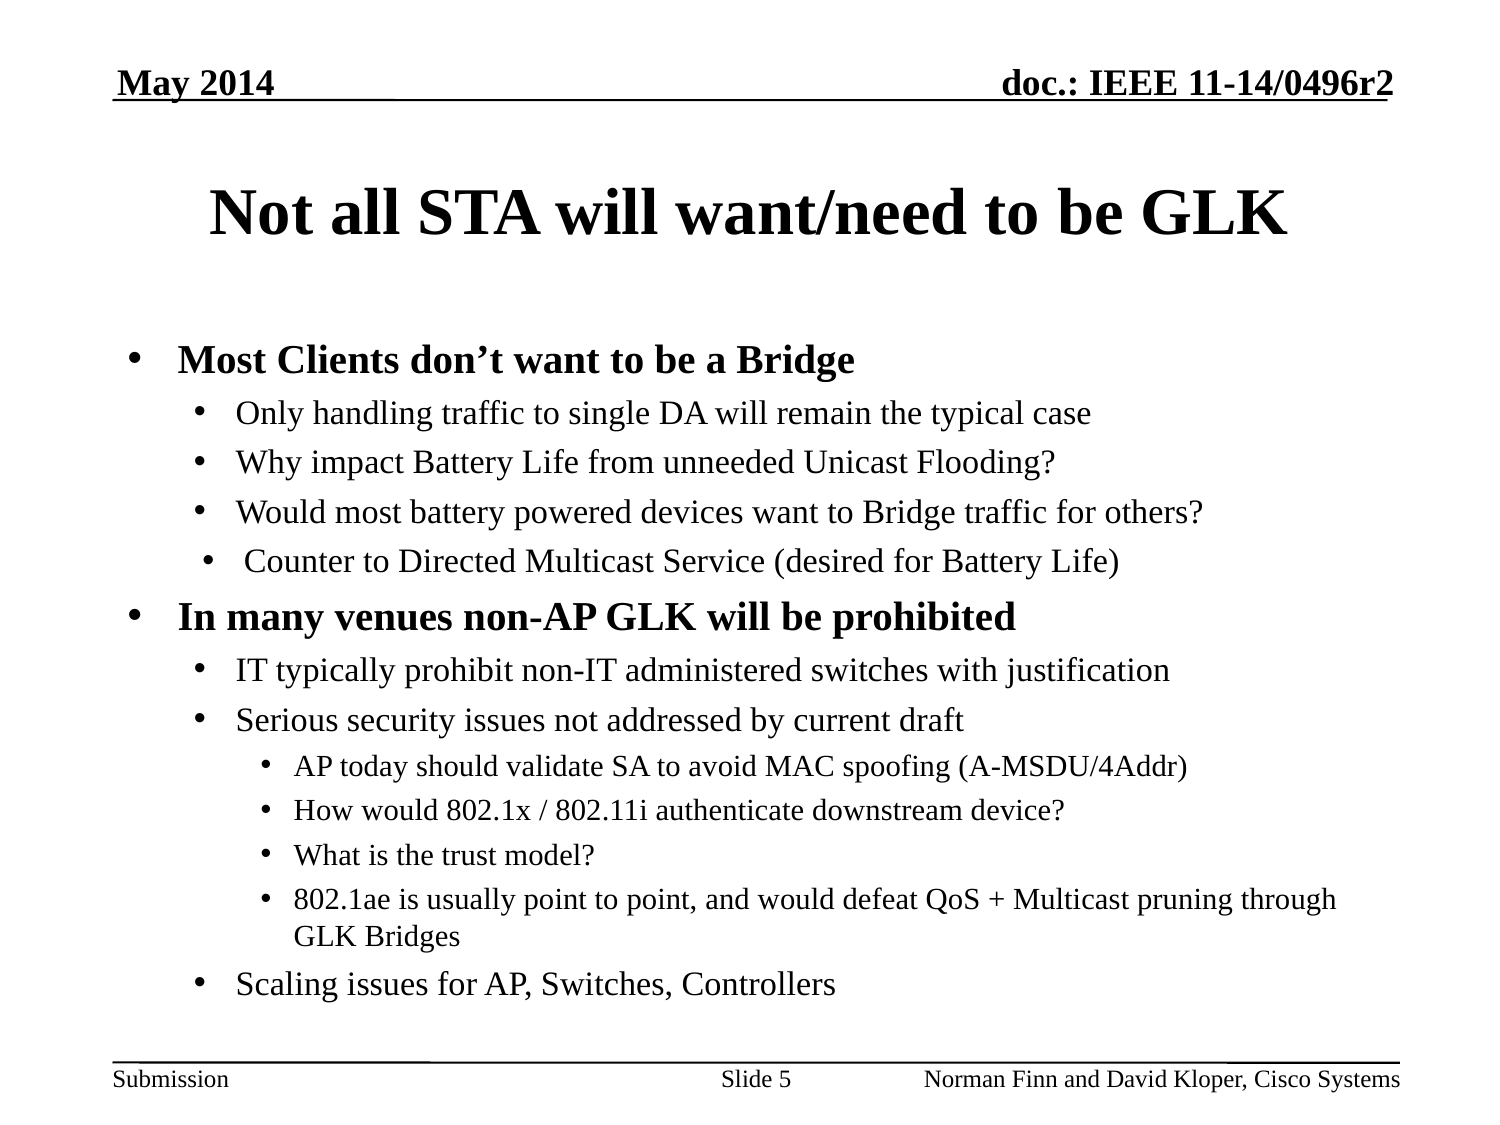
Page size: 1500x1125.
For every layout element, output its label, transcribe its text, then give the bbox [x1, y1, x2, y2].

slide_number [116, 58, 507, 104]
slide_number Slide 5 [712, 1061, 800, 1123]
footer Norman Finn and David Kloper, Cisco Systems [879, 1061, 1402, 1107]
list Most Clients don’t want to be a Bridge Only handling traffic to single DA will remain the typical case Why impact Battery Life from unneeded Unicast Flooding? Would most battery powered devices want to Bridge traffic for others? Counter to Directed Multicast Service (desired for Battery Life) In many venues non-AP GLK will be prohibited IT typically prohibit non-IT administered switches with justification Serious security issues not addressed by current draft AP today should validate SA to avoid MAC spoofing (A-MSDU/4Addr) How would 802.1x / 802.11i authenticate downstream device? What is the trust model? 802.1ae is usually point to point, and would defeat QoS + Multicast pruning through GLK Bridges Scaling issues for AP, Switches, Controllers [112, 324, 1388, 1016]
title Not all STA will want/need to be GLK [112, 111, 1388, 303]
